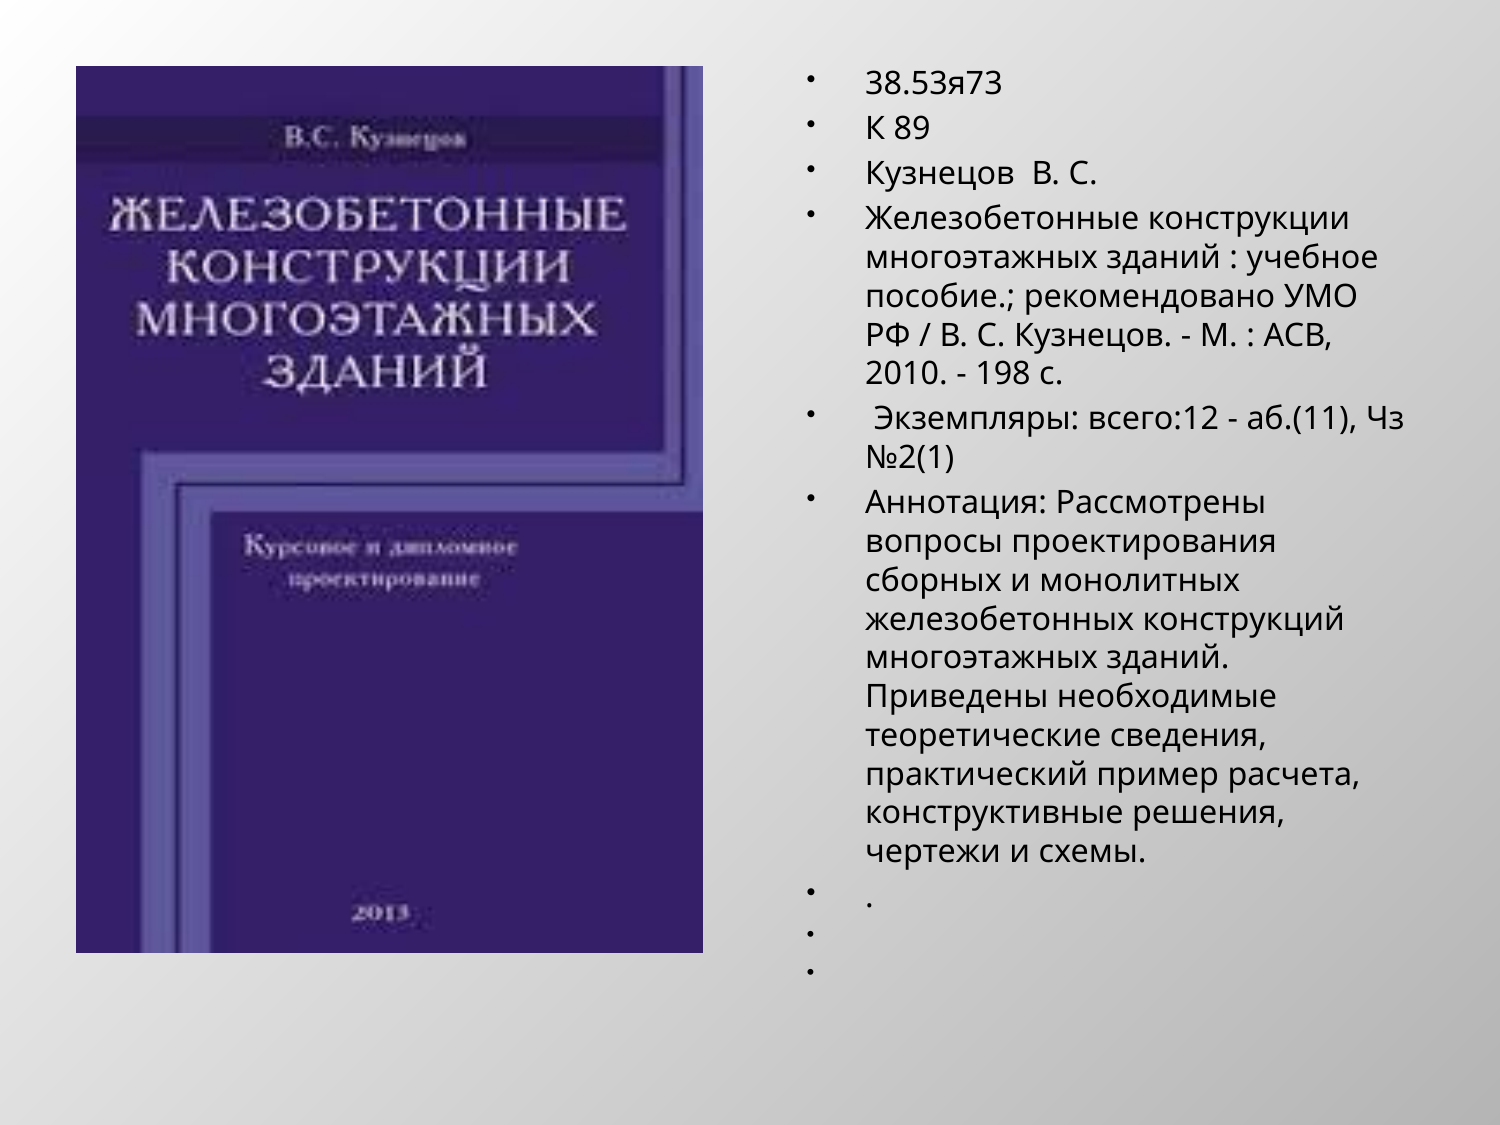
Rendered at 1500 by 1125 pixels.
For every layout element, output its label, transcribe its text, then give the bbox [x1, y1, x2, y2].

picture [76, 66, 703, 953]
list 38.53я73 К 89 Кузнецов В. С. Железобетонные конструкции многоэтажных зданий : учебное пособие.; рекомендовано УМО РФ / В. С. Кузнецов. - М. : АСВ, 2010. - 198 с. Экземпляры: всего:12 - аб.(11), Чз №2(1) Аннотация: Рассмотрены вопросы проектирования сборных и монолитных железобетонных конструкций многоэтажных зданий. Приведены необходимые теоретические сведения, практический пример расчета, конструктивные решения, чертежи и схемы. . [773, 54, 1425, 1005]
